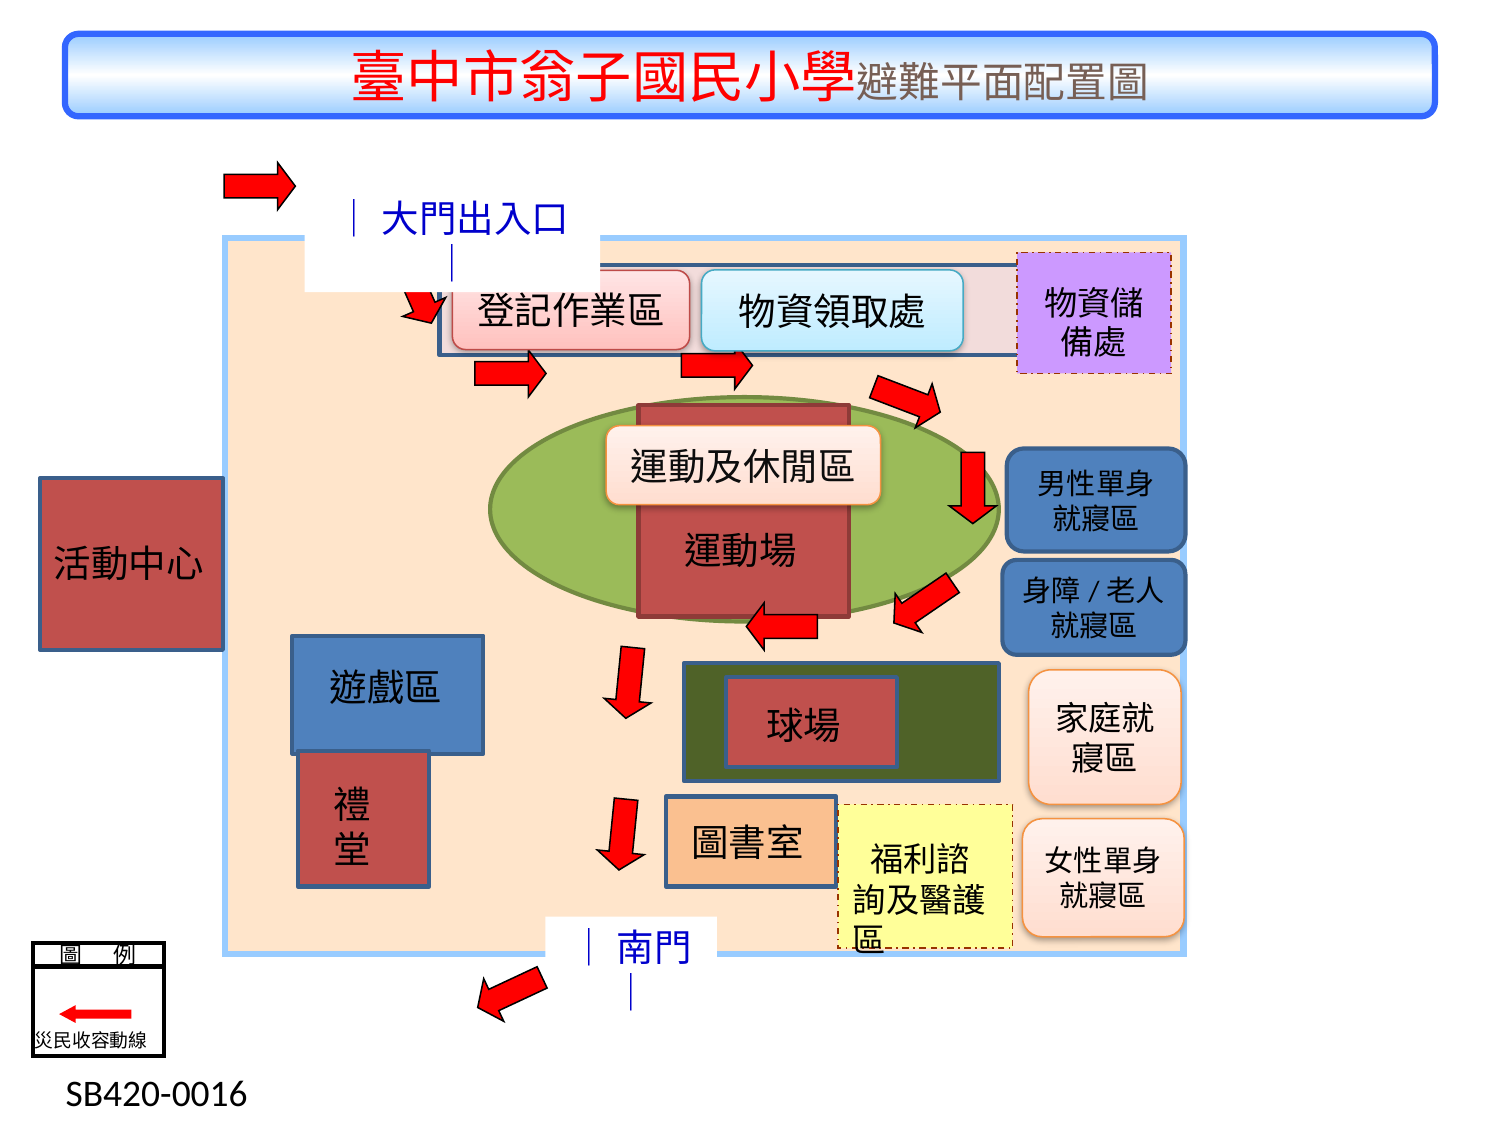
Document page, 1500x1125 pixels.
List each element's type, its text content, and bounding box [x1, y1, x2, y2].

text_box SB420-0016 [0, 1061, 352, 1122]
text_box 登記作業區 [451, 269, 691, 351]
text_box [649, 394, 839, 403]
text_box [672, 619, 751, 624]
text_box │大門出入口│ [304, 187, 601, 293]
text_box [681, 353, 753, 389]
text_box 臺中市翁子國民小學避難平面配置圖 [64, 33, 1435, 117]
text_box [597, 798, 645, 870]
text_box [682, 661, 1001, 783]
text_box [38, 476, 225, 652]
text_box [604, 646, 652, 719]
text_box [636, 513, 851, 619]
text_box [402, 293, 446, 324]
text_box [724, 675, 899, 769]
text_box [290, 634, 485, 756]
text_box [893, 573, 960, 633]
text_box 遊戲區 [314, 656, 457, 717]
text_box [224, 162, 296, 210]
text_box │南門│ [545, 916, 717, 1022]
text_box [477, 966, 548, 1022]
text_box 身障/老人就寢區 [1000, 557, 1188, 657]
text_box 活動中心 [38, 532, 222, 592]
text_box [601, 263, 1017, 357]
text_box 運動場 [669, 519, 812, 580]
text_box [869, 375, 941, 428]
text_box [636, 403, 851, 423]
text_box 球場 [751, 694, 857, 755]
text_box [746, 602, 818, 651]
text_box 男性單身 就寢區 [1004, 446, 1188, 554]
text_box [664, 794, 838, 889]
text_box 物資儲備處 [1017, 252, 1172, 374]
text_box 運動及休閒區 [605, 424, 882, 506]
text_box [488, 405, 636, 613]
text_box [851, 405, 1001, 614]
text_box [29, 942, 165, 1057]
text_box 家庭就寢區 [1027, 669, 1182, 806]
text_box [297, 750, 430, 887]
text_box 女性單身 就寢區 [1021, 817, 1185, 938]
text_box [437, 293, 464, 357]
text_box [474, 357, 547, 398]
text_box 物資領取處 [700, 269, 964, 352]
text_box [224, 238, 1184, 955]
text_box 圖書室 [676, 811, 819, 872]
text_box 福利諮詢及醫護區 [838, 804, 1013, 949]
text_box [949, 452, 997, 524]
